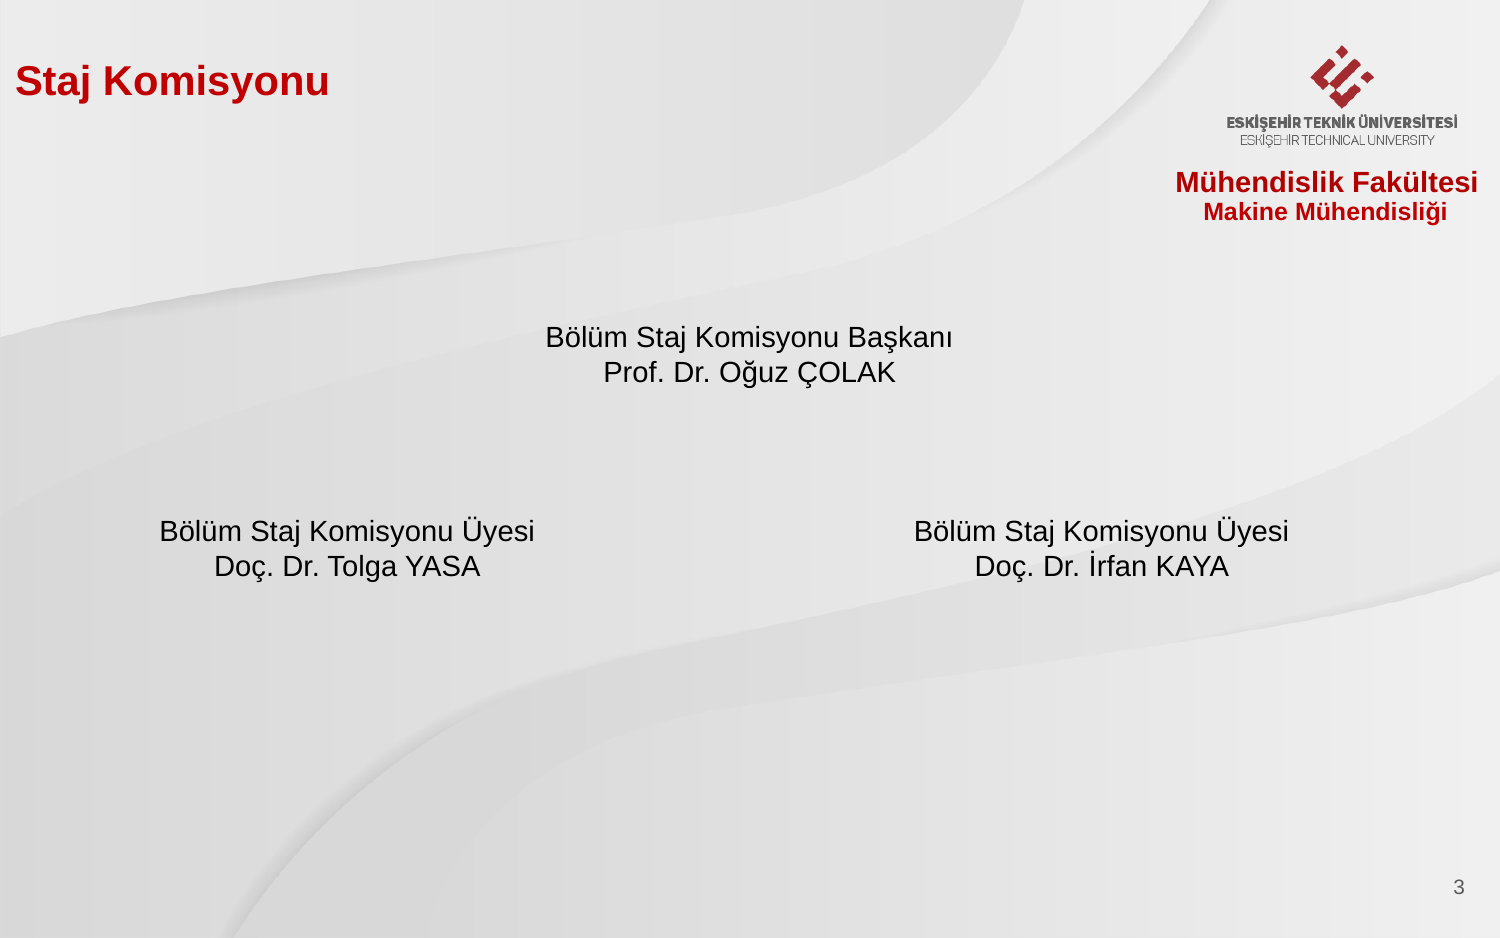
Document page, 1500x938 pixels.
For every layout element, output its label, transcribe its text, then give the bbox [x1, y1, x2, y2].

picture [0, 0, 1500, 938]
text_box Mühendislik Fakültesi [1157, 138, 1498, 224]
text_box Staj Komisyonu [0, 54, 1129, 103]
text_box Makine Mühendisliği [1188, 180, 1467, 242]
text_box Bölüm Staj Komisyonu Üyesi Doç. Dr. Tolga YASA [144, 505, 551, 625]
slide_number 3 [1389, 849, 1480, 922]
text_box Bölüm Staj Komisyonu Üyesi Doç. Dr. İrfan KAYA [899, 505, 1305, 625]
text_box Bölüm Staj Komisyonu Başkanı Prof. Dr. Oğuz ÇOLAK [530, 310, 970, 431]
